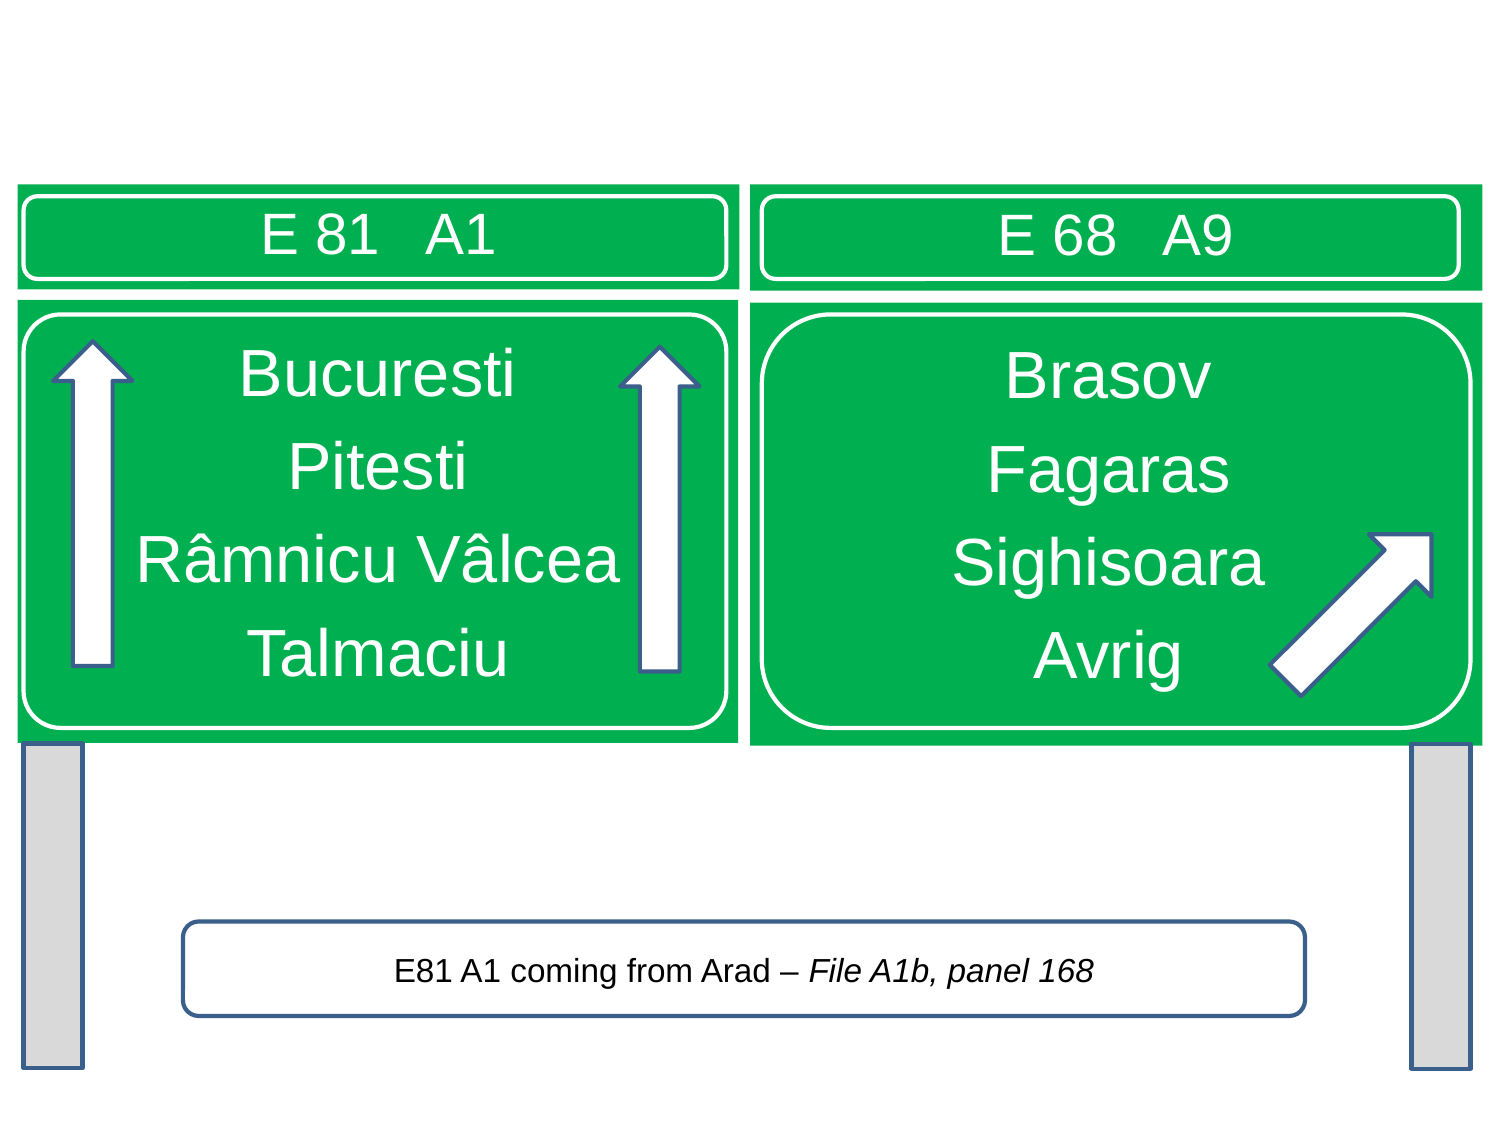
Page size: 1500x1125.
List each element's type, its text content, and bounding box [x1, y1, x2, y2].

list Brasov Fagaras Sighisoara Avrig [750, 302, 1483, 746]
text_box E81 A1 coming from Arad – File A1b, panel 168 [180, 919, 1308, 1019]
text_box [759, 312, 1473, 731]
text_box [759, 194, 1461, 282]
list E 68 A9 [750, 184, 1483, 291]
list Bucuresti Pitesti Râmnicu Vâlcea Talmaciu [17, 299, 739, 743]
text_box [21, 741, 85, 1070]
text_box [21, 312, 729, 731]
text_box [1409, 742, 1473, 1071]
list E 81 A1 [17, 184, 740, 290]
text_box [21, 194, 729, 282]
